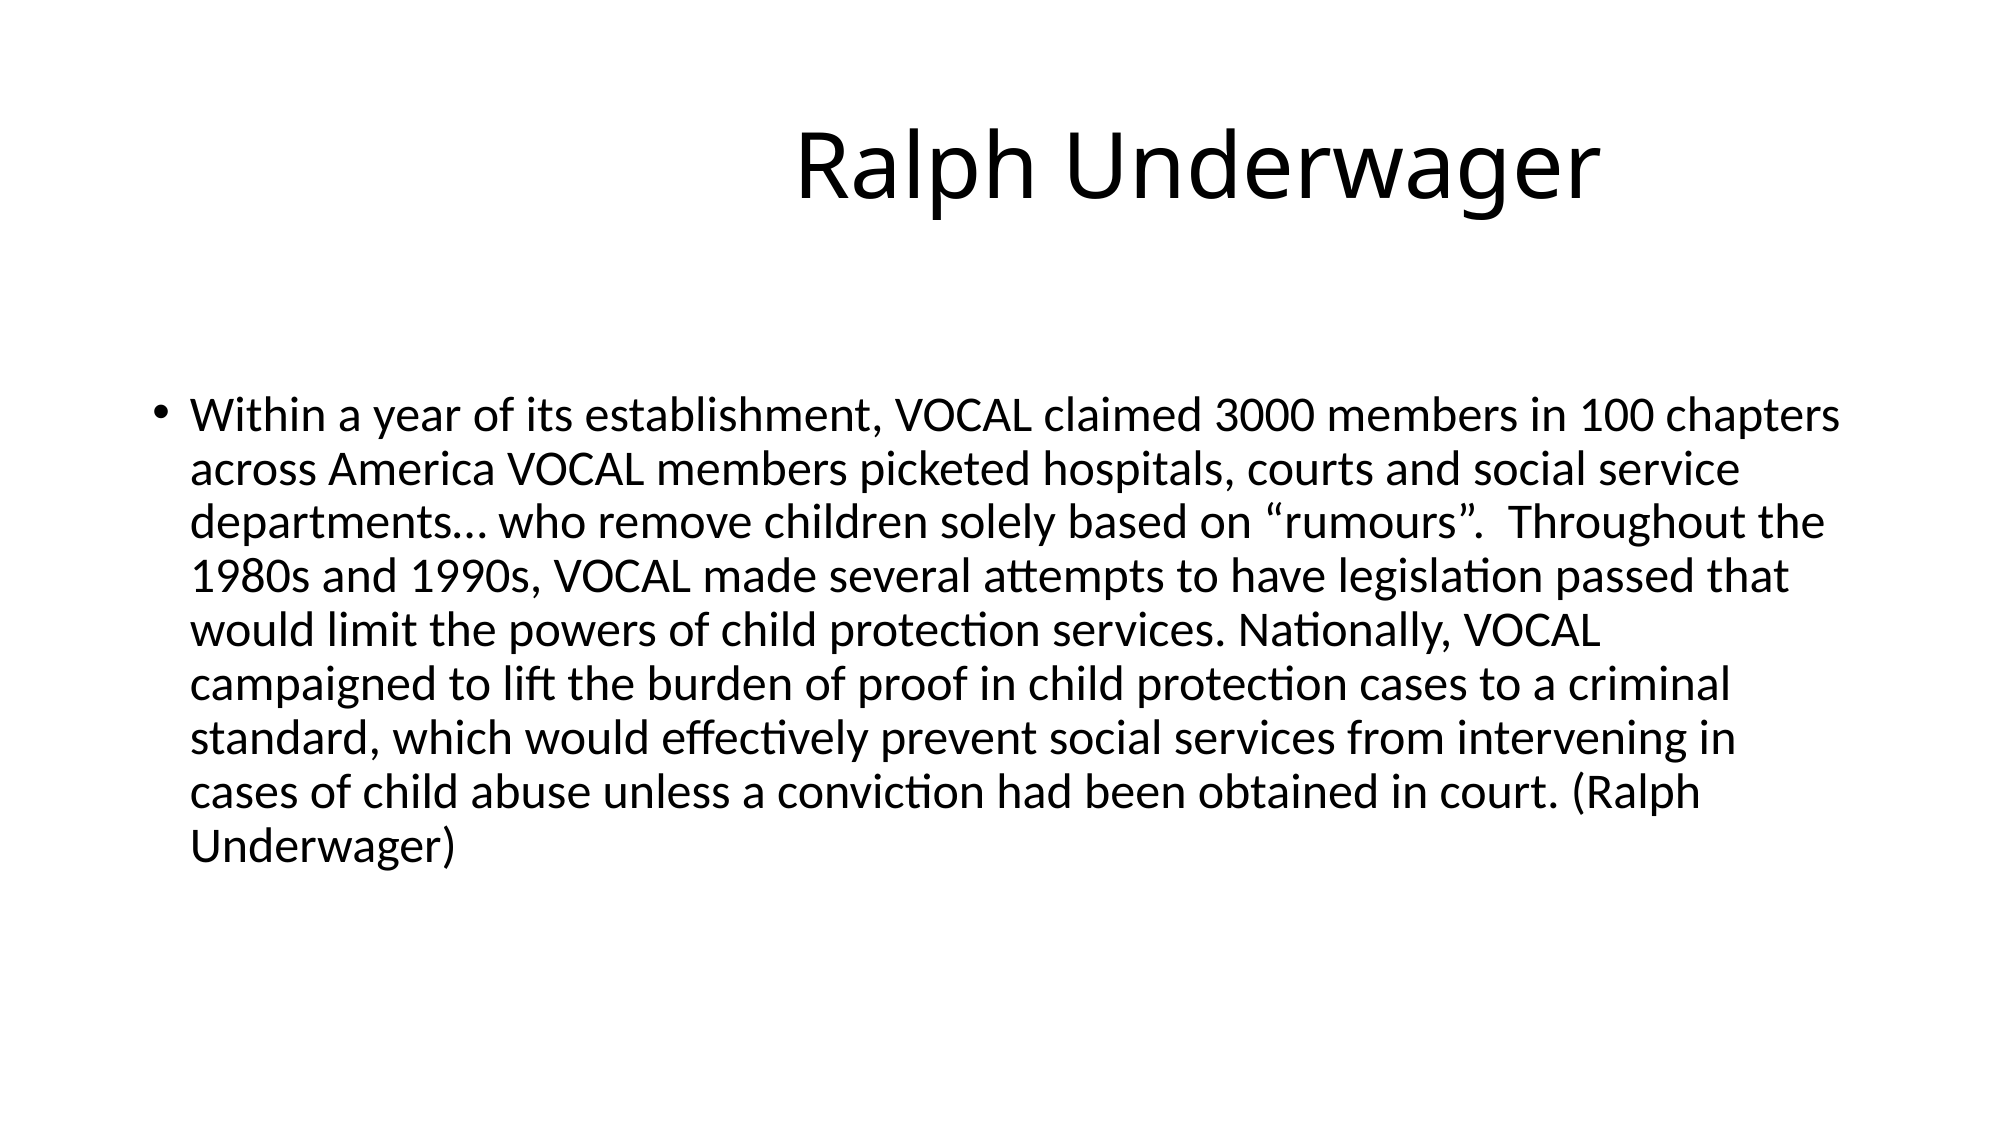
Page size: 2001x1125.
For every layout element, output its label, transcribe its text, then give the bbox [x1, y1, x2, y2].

title Ralph Underwager [137, 59, 1863, 278]
list Within a year of its establishment, VOCAL claimed 3000 members in 100 chapters across America VOCAL members picketed hospitals, courts and social service departments… who remove children solely based on “rumours”. Throughout the 1980s and 1990s, VOCAL made several attempts to have legislation passed that would limit the powers of child protection services. Nationally, VOCAL campaigned to lift the burden of proof in child protection cases to a criminal standard, which would effectively prevent social services from intervening in cases of child abuse unless a conviction had been obtained in court. (Ralph Underwager) [137, 299, 1863, 1014]
